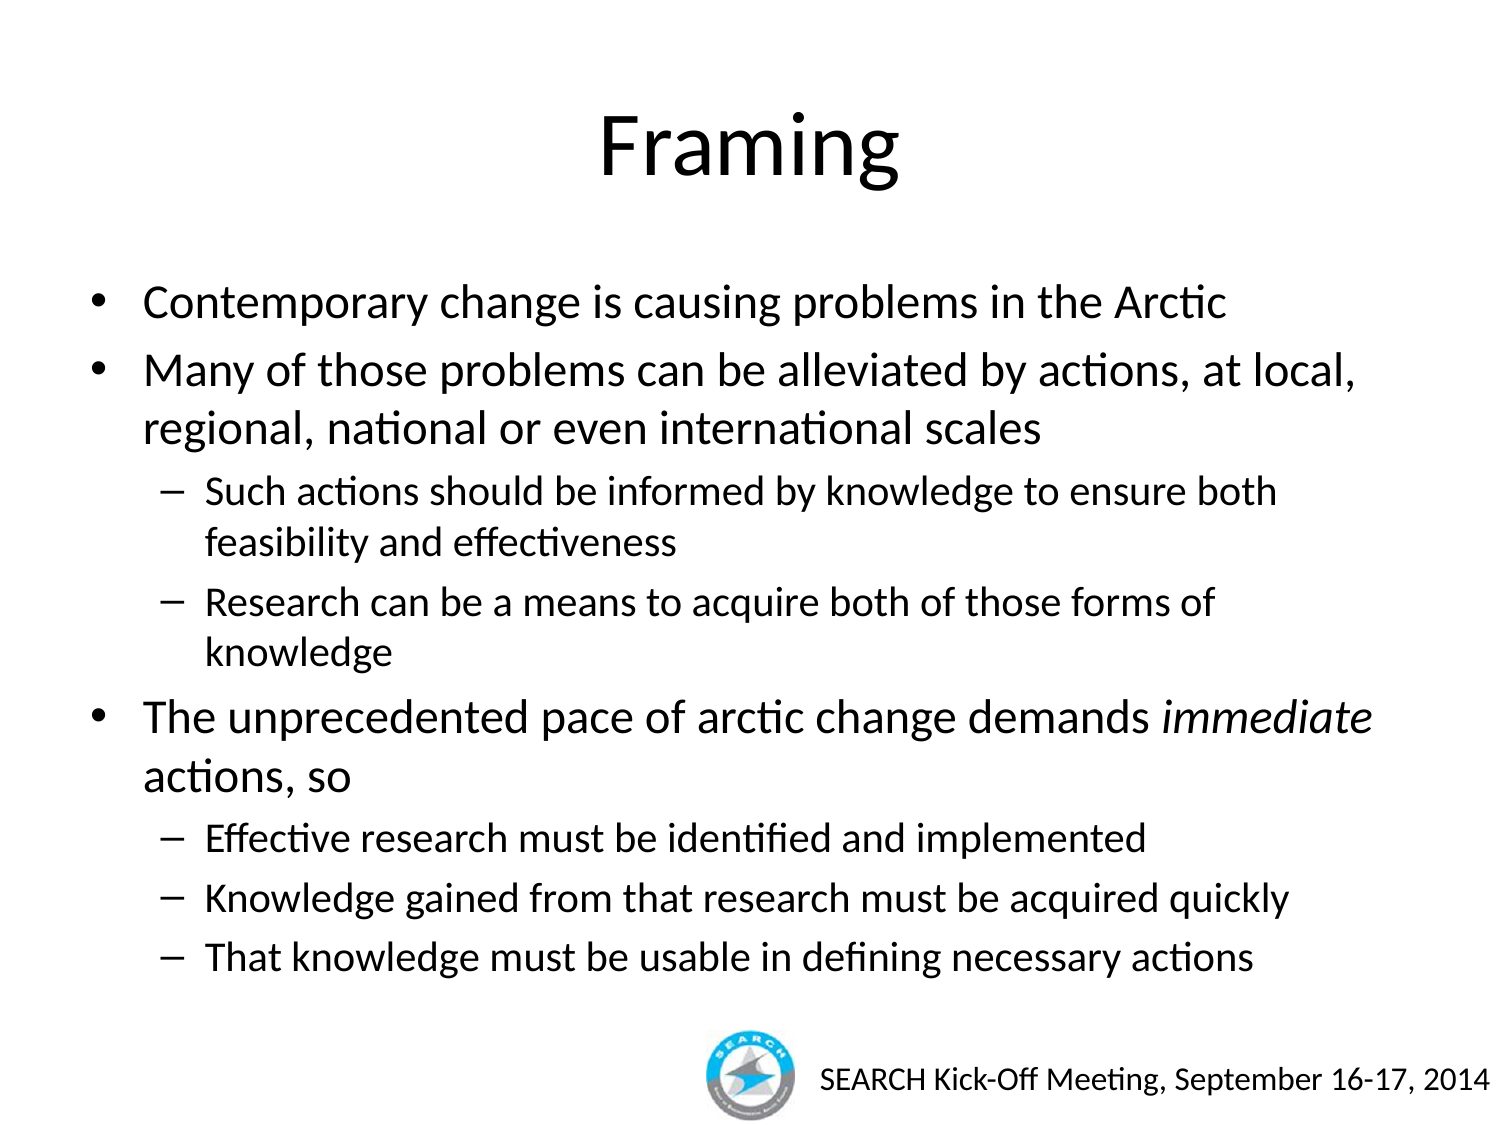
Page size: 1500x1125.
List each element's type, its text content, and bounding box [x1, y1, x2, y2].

list Contemporary change is causing problems in the Arctic Many of those problems can be alleviated by actions, at local, regional, national or even international scales Such actions should be informed by knowledge to ensure both feasibility and effectiveness Research can be a means to acquire both of those forms of knowledge The unprecedented pace of arctic change demands immediate actions, so Effective research must be identified and implemented Knowledge gained from that research must be acquired quickly That knowledge must be usable in defining necessary actions [75, 262, 1425, 1005]
title Framing [75, 45, 1425, 233]
picture [699, 1025, 801, 1125]
